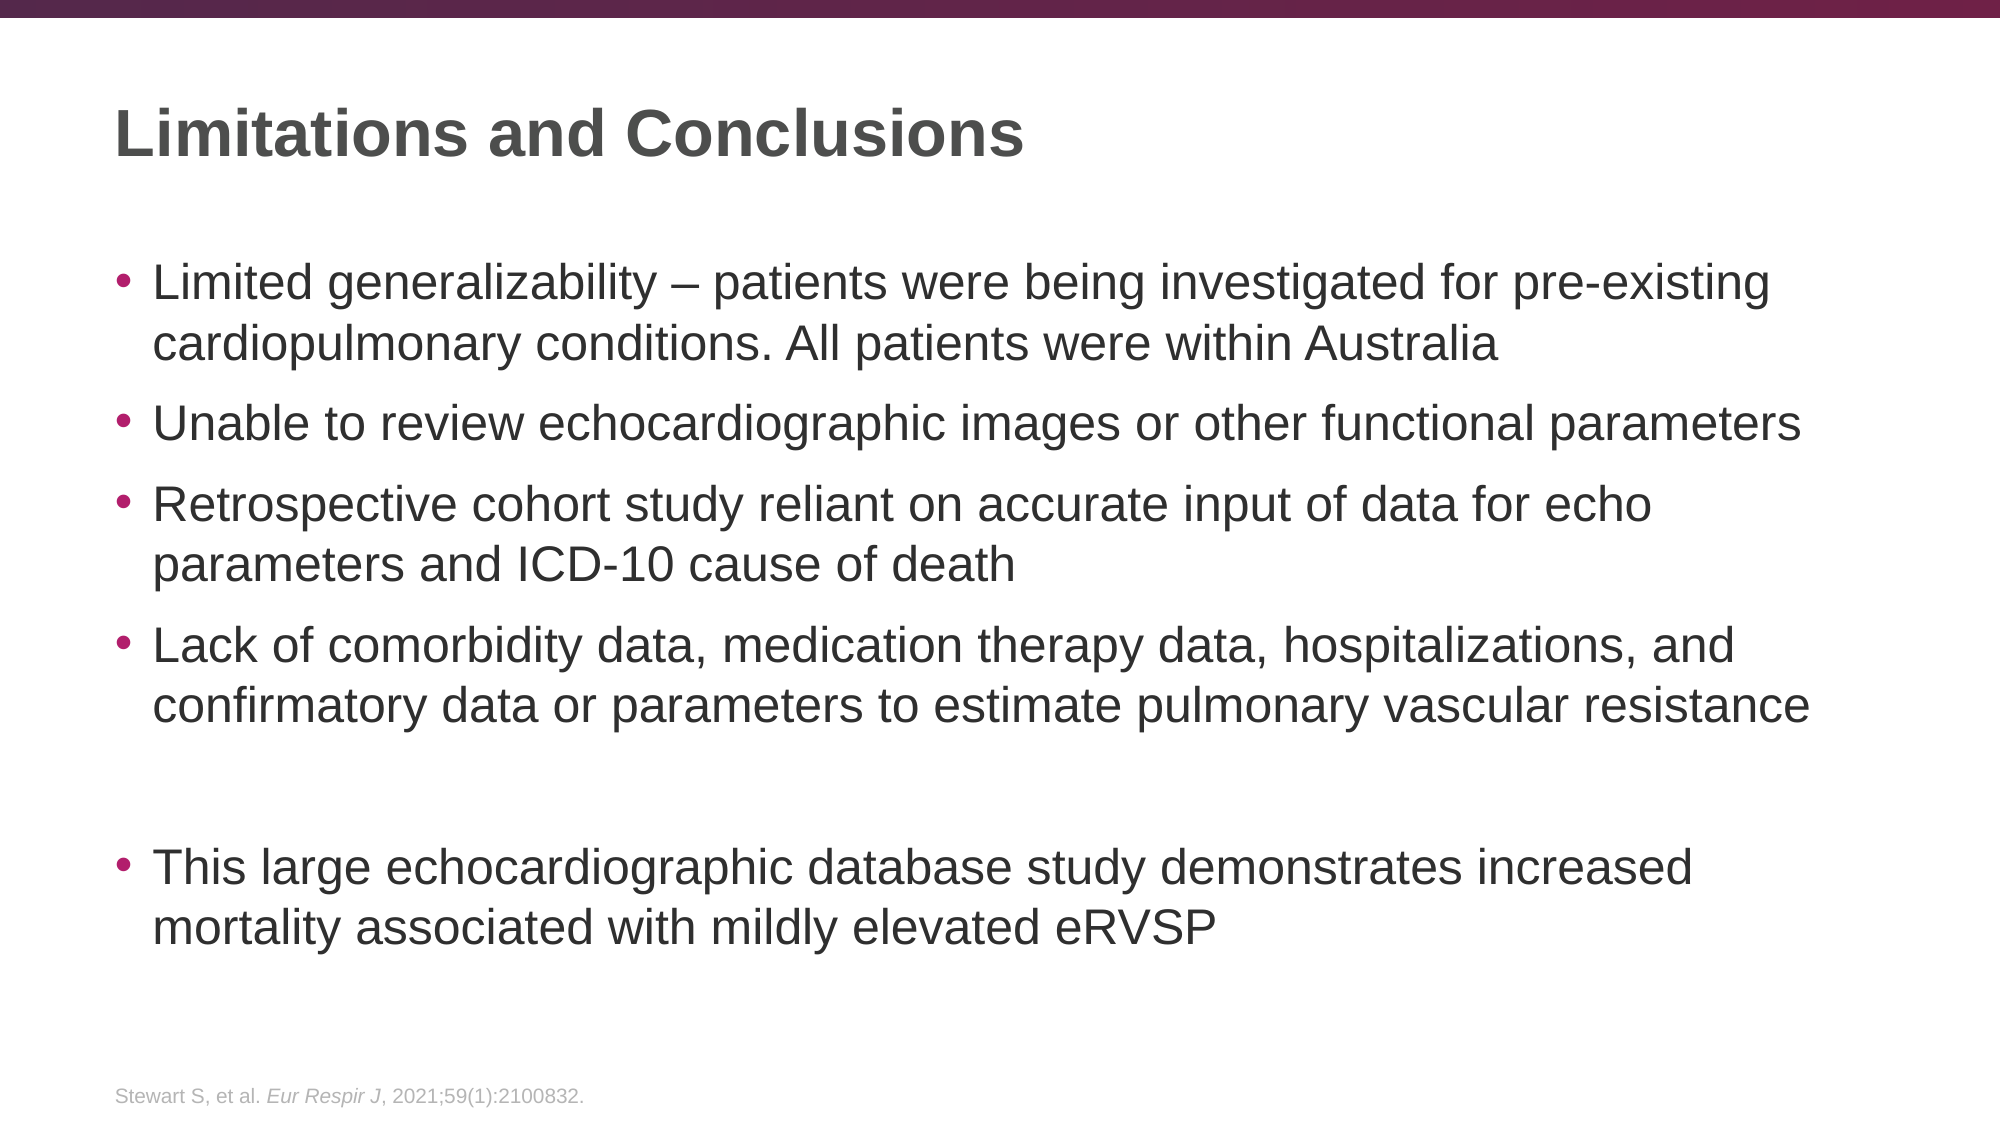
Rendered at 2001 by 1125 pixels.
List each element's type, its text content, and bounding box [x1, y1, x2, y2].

footer Stewart S, et al. Eur Respir J, 2021;59(1):2100832. [99, 1042, 1863, 1116]
title Limitations and Conclusions [99, 32, 1863, 228]
list Limited generalizability – patients were being investigated for pre-existing cardiopulmonary conditions. All patients were within Australia Unable to review echocardiographic images or other functional parameters Retrospective cohort study reliant on accurate input of data for echo parameters and ICD-10 cause of death Lack of comorbidity data, medication therapy data, hospitalizations, and confirmatory data or parameters to estimate pulmonary vascular resistance This large echocardiographic database study demonstrates increased mortality associated with mildly elevated eRVSP [99, 242, 1863, 1018]
